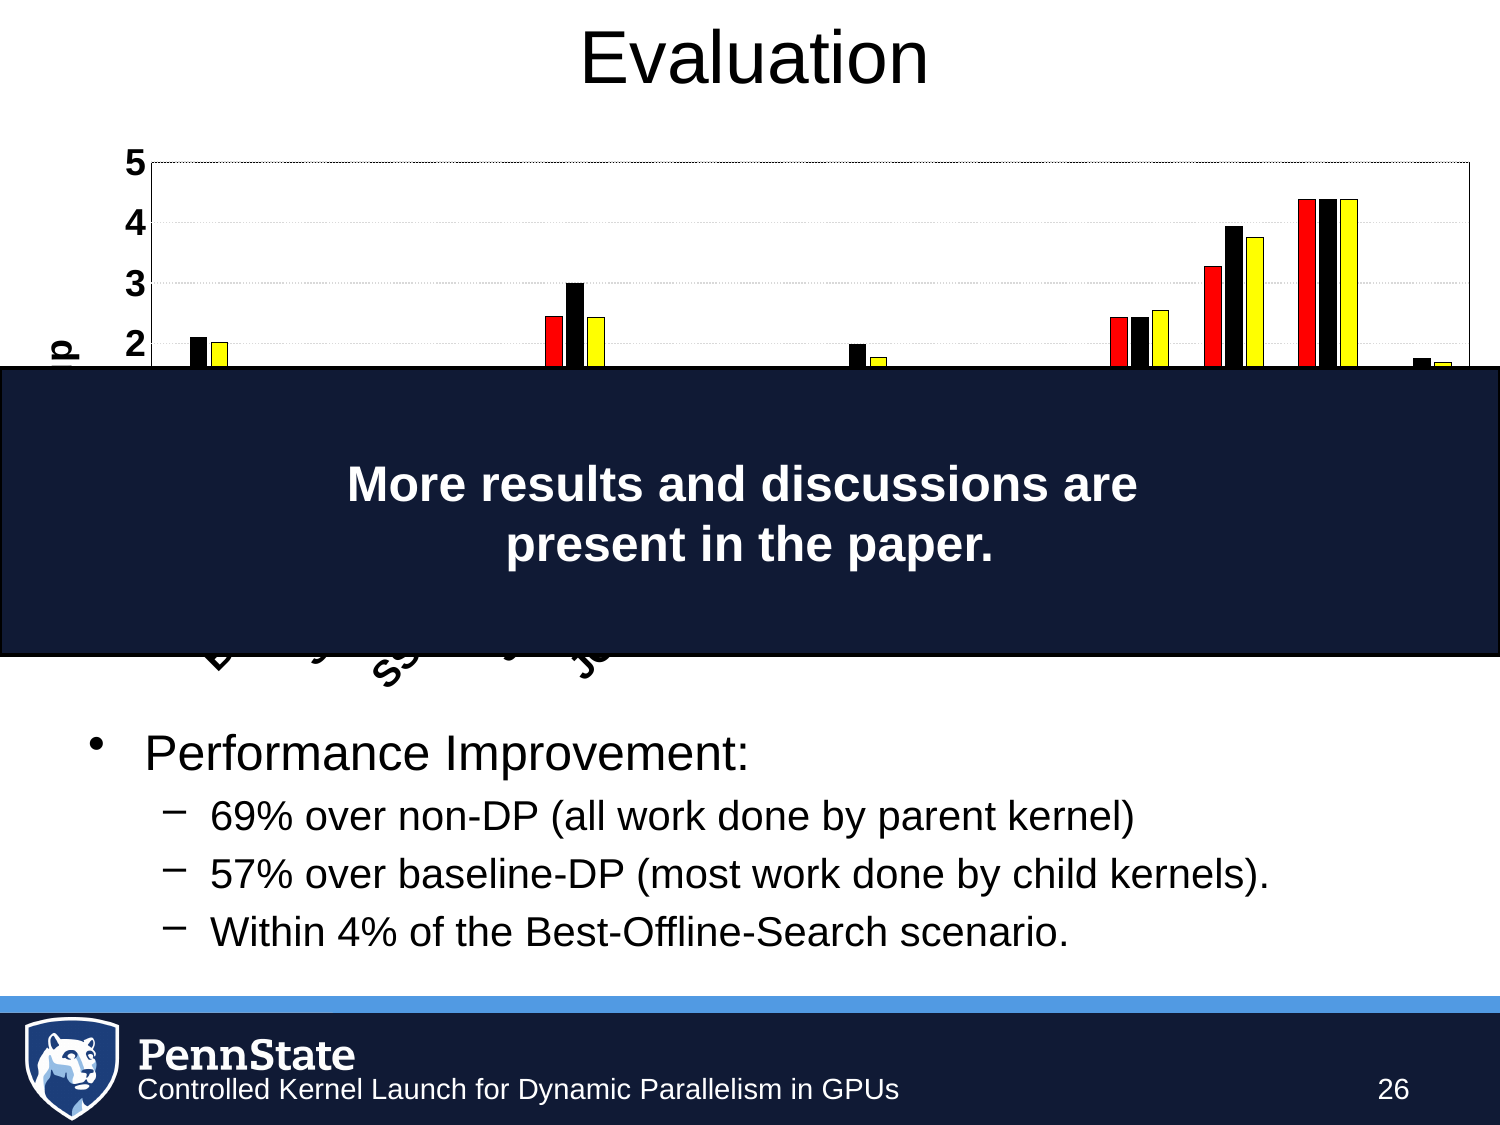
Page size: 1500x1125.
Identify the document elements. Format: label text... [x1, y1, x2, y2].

picture [0, 971, 400, 1125]
picture [391, 1091, 398, 1097]
list Performance Improvement: 69% over non-DP (all work done by parent kernel) 57% over baseline-DP (most work done by child kernels). Within 4% of the Best-Offline-Search scenario. [73, 750, 1475, 863]
slide_number 26 [1112, 1062, 1426, 1125]
chart [0, 140, 1500, 741]
text_box Evaluation [108, 0, 1402, 139]
